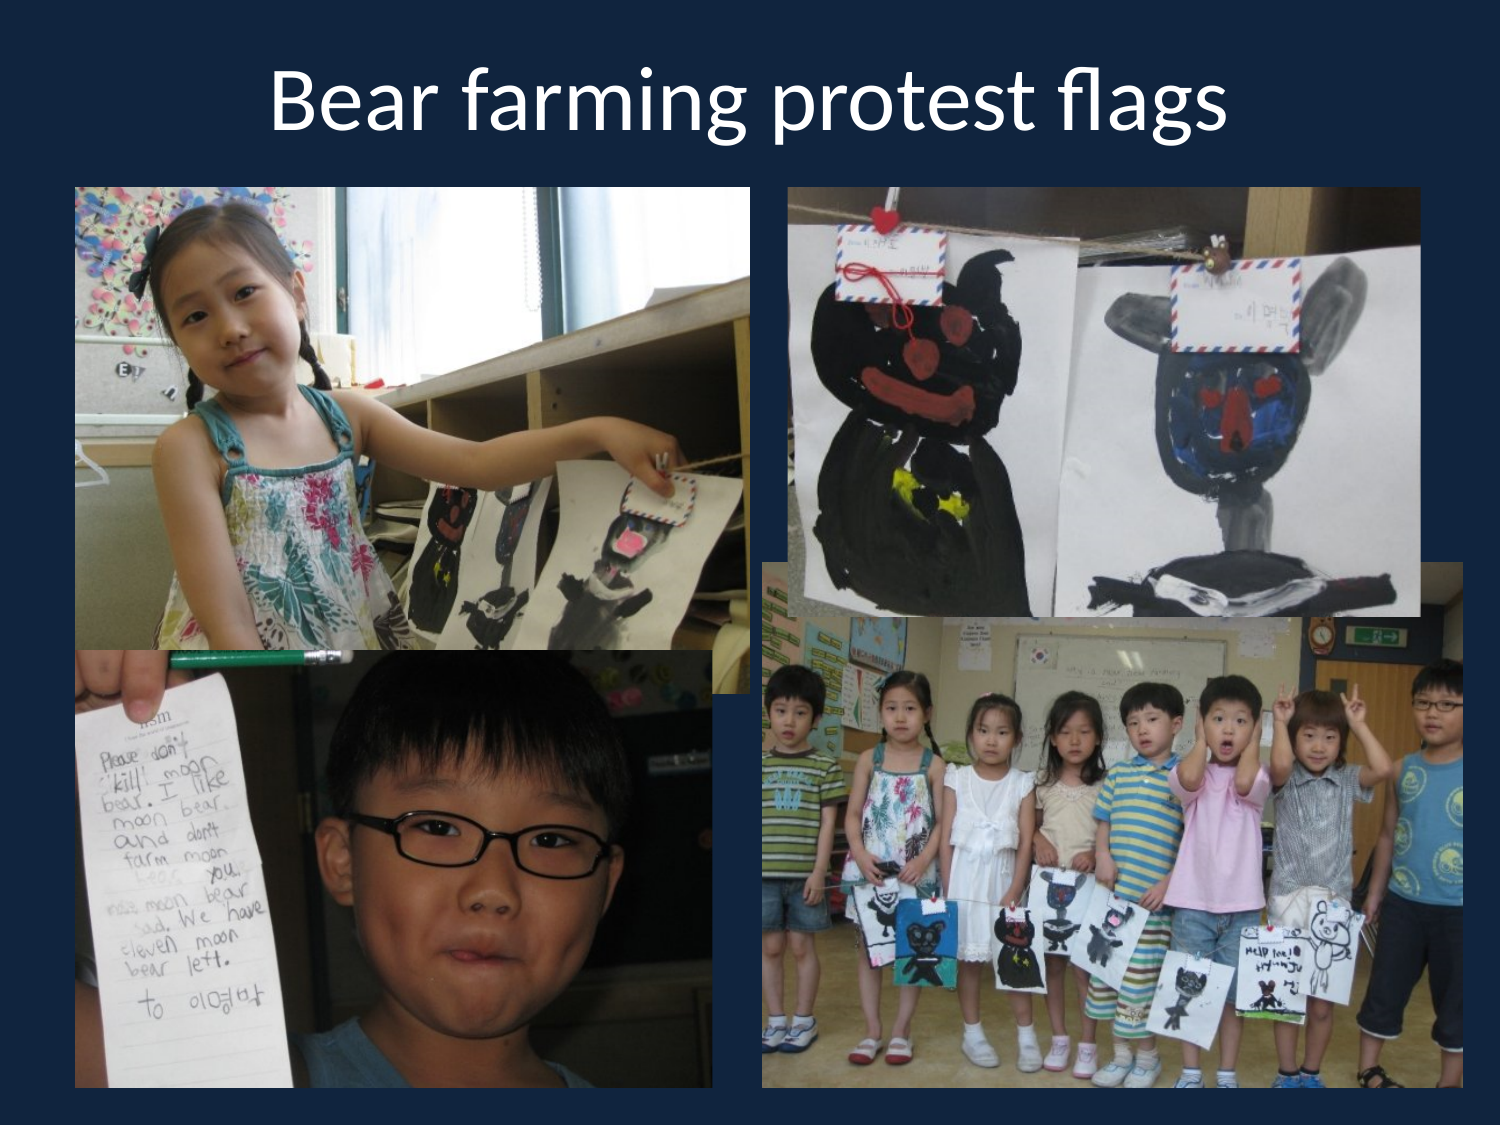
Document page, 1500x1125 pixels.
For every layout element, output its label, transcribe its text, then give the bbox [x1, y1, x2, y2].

picture [762, 187, 1463, 1088]
picture [74, 649, 713, 1088]
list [74, 187, 751, 694]
title Bear farming protest flags [75, 0, 1425, 188]
